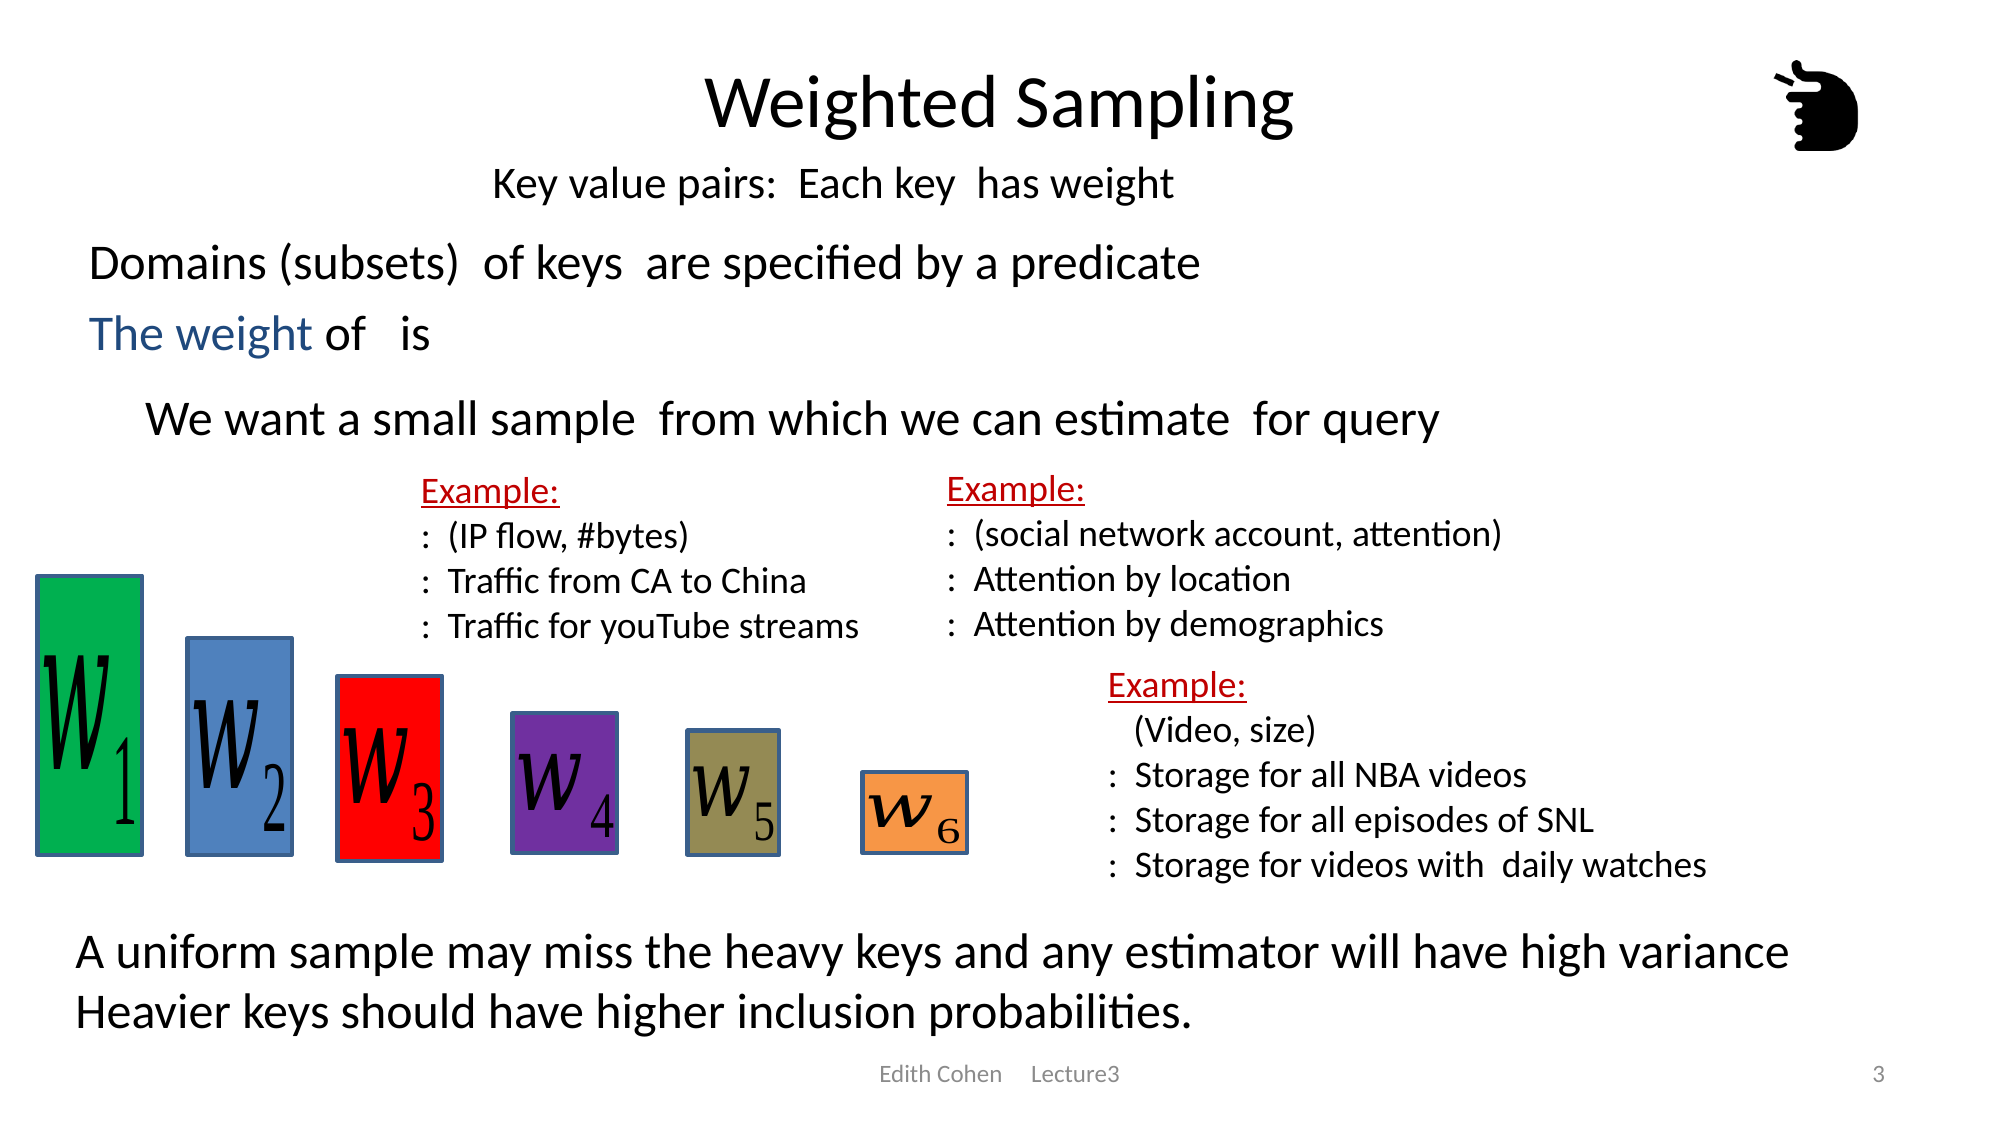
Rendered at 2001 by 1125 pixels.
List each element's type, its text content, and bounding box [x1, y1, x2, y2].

title Weighted Sampling [99, 45, 1900, 151]
picture [1770, 60, 1861, 151]
slide_number 3 [1433, 1042, 1900, 1103]
footer Edith Cohen Lecture3 [683, 1042, 1317, 1103]
